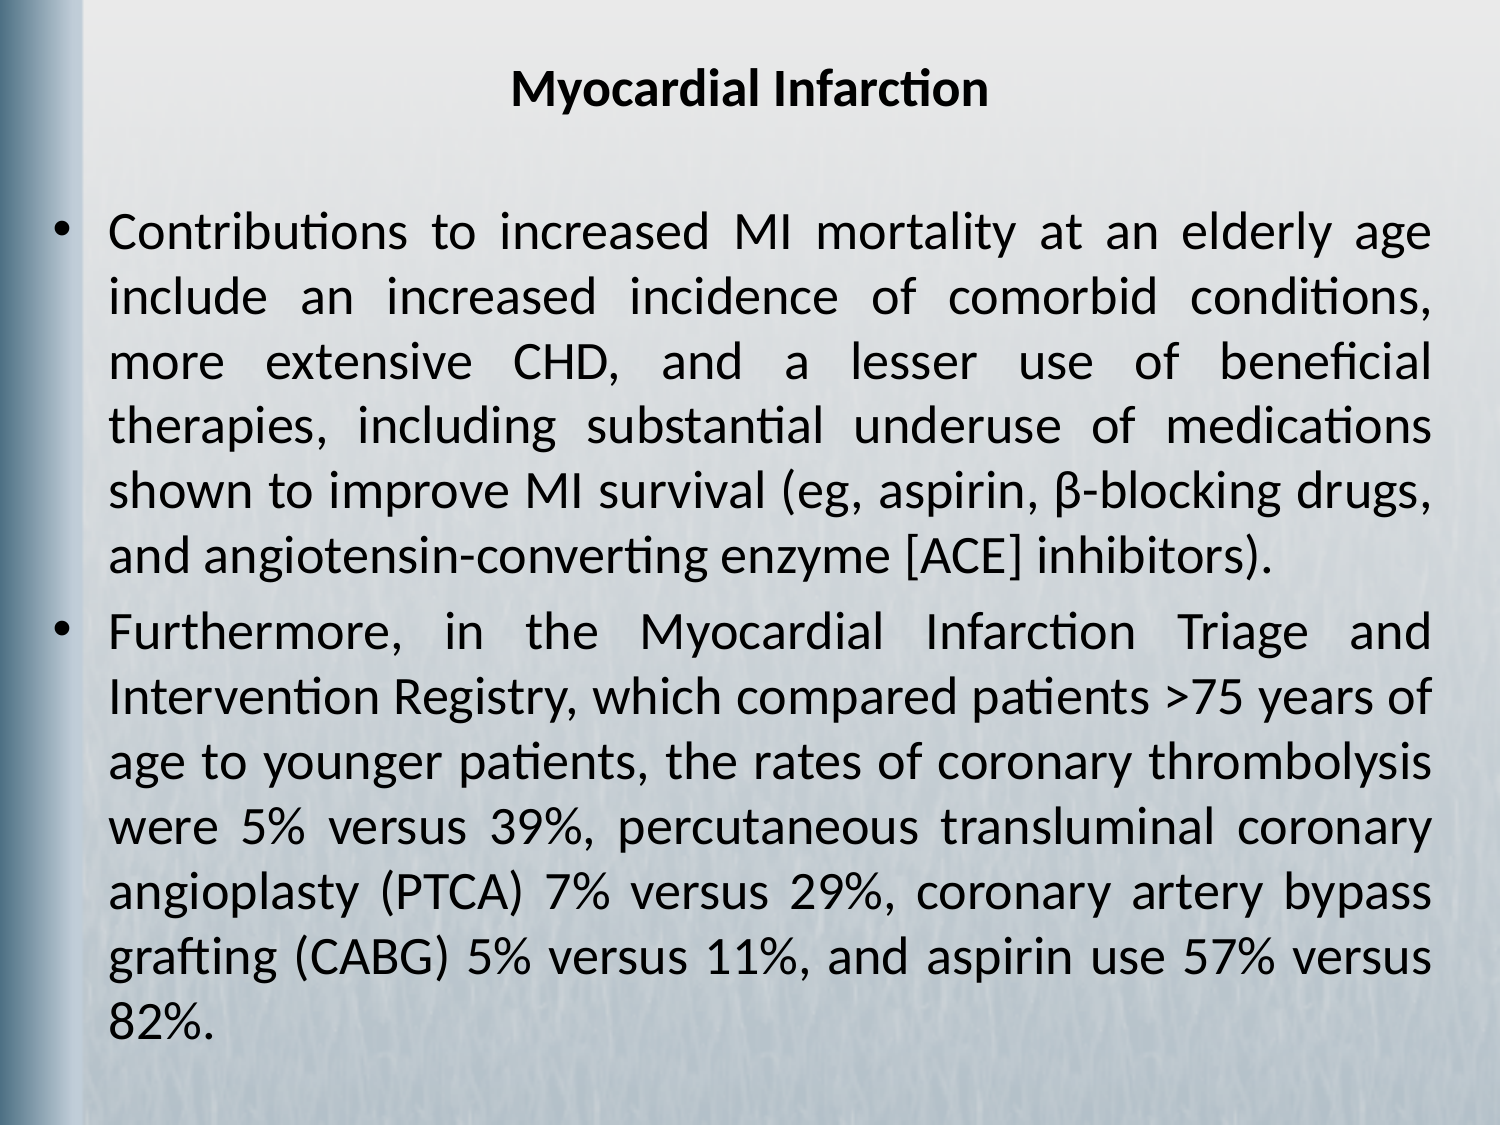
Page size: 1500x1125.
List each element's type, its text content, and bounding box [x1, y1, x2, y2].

list Contributions to increased MI mortality at an elderly age include an increased incidence of comorbid conditions, more extensive CHD, and a lesser use of beneficial therapies, including substantial underuse of medications shown to improve MI survival (eg, aspirin, β-blocking drugs, and angiotensin-converting enzyme [ACE] inhibitors). Furthermore, in the Myocardial Infarction Triage and Intervention Registry, which compared patients >75 years of age to younger patients, the rates of coronary thrombolysis were 5% versus 39%, percutaneous transluminal coronary angioplasty (PTCA) 7% versus 29%, coronary artery bypass grafting (CABG) 5% versus 11%, and aspirin use 57% versus 82%. [37, 187, 1450, 1088]
picture [0, 0, 1500, 1125]
title Myocardial Infarction [75, 45, 1425, 125]
